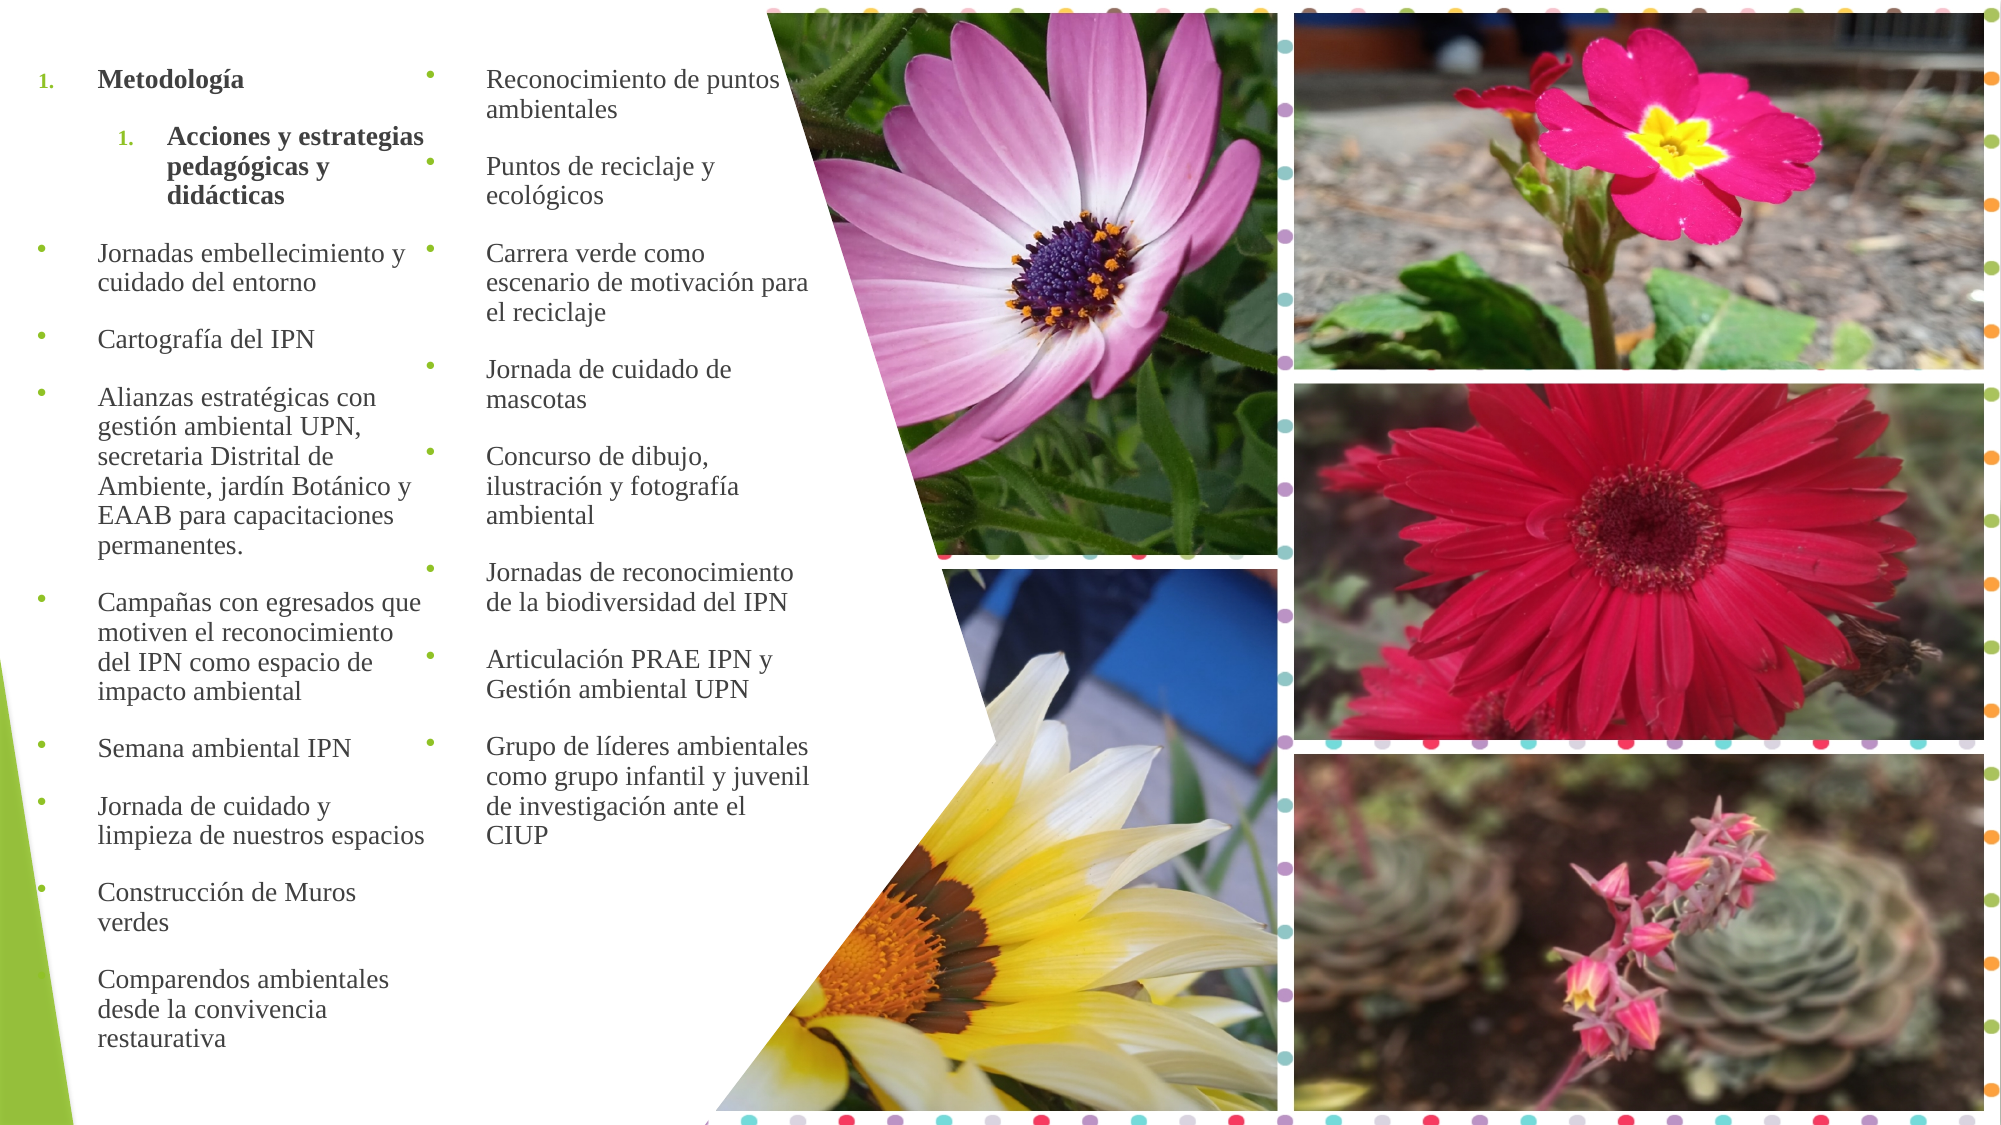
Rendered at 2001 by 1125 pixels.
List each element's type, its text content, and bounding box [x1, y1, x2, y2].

list Metodología Acciones y estrategias pedagógicas y didácticas Jornadas embellecimiento y cuidado del entorno Cartografía del IPN Alianzas estratégicas con gestión ambiental UPN, secretaria Distrital de Ambiente, jardín Botánico y EAAB para capacitaciones permanentes. Campañas con egresados que motiven el reconocimiento del IPN como espacio de impacto ambiental Semana ambiental IPN Jornada de cuidado y limpieza de nuestros espacios Construcción de Muros verdes Comparendos ambientales desde la convivencia restaurativa Reconocimiento de puntos ambientales Puntos de reciclaje y ecológicos Carrera verde como escenario de motivación para el reciclaje Jornada de cuidado de mascotas Concurso de dibujo, ilustración y fotografía ambiental Jornadas de reconocimiento de la biodiversidad del IPN Articulación PRAE IPN y Gestión ambiental UPN Grupo de líderes ambientales como grupo infantil y juvenil de investigación ante el CIUP [23, 57, 695, 1106]
picture [699, 0, 2000, 1125]
